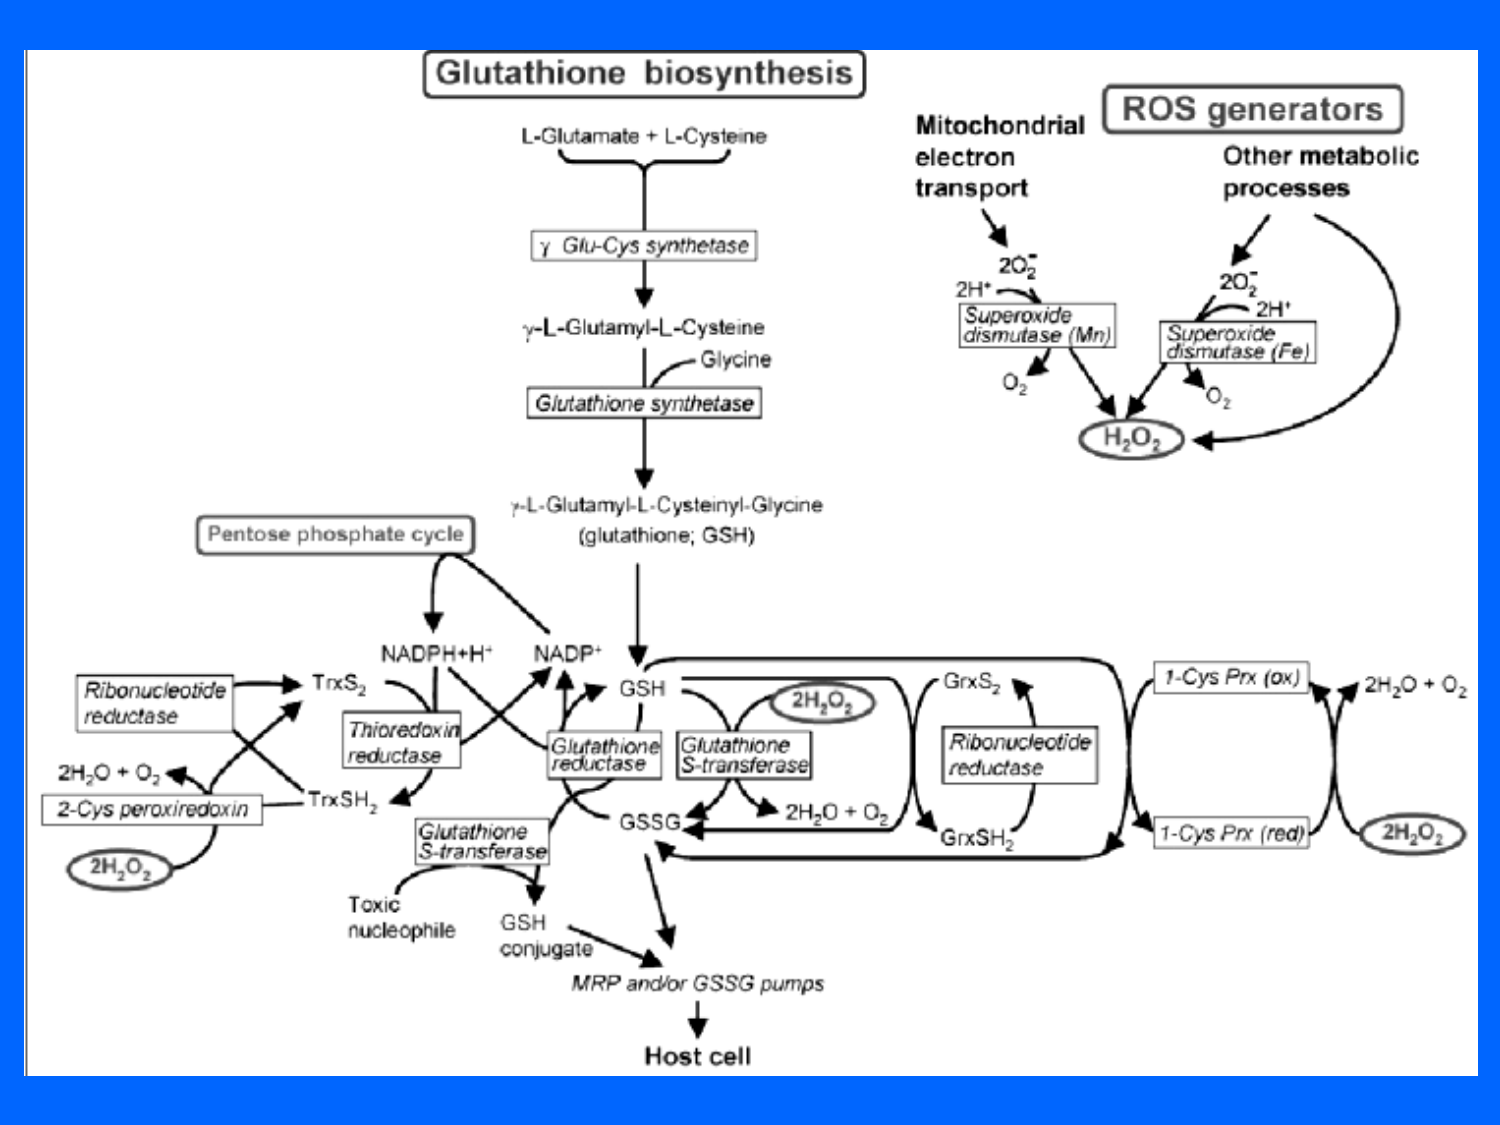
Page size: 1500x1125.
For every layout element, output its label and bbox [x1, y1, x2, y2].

picture [23, 50, 1478, 1076]
